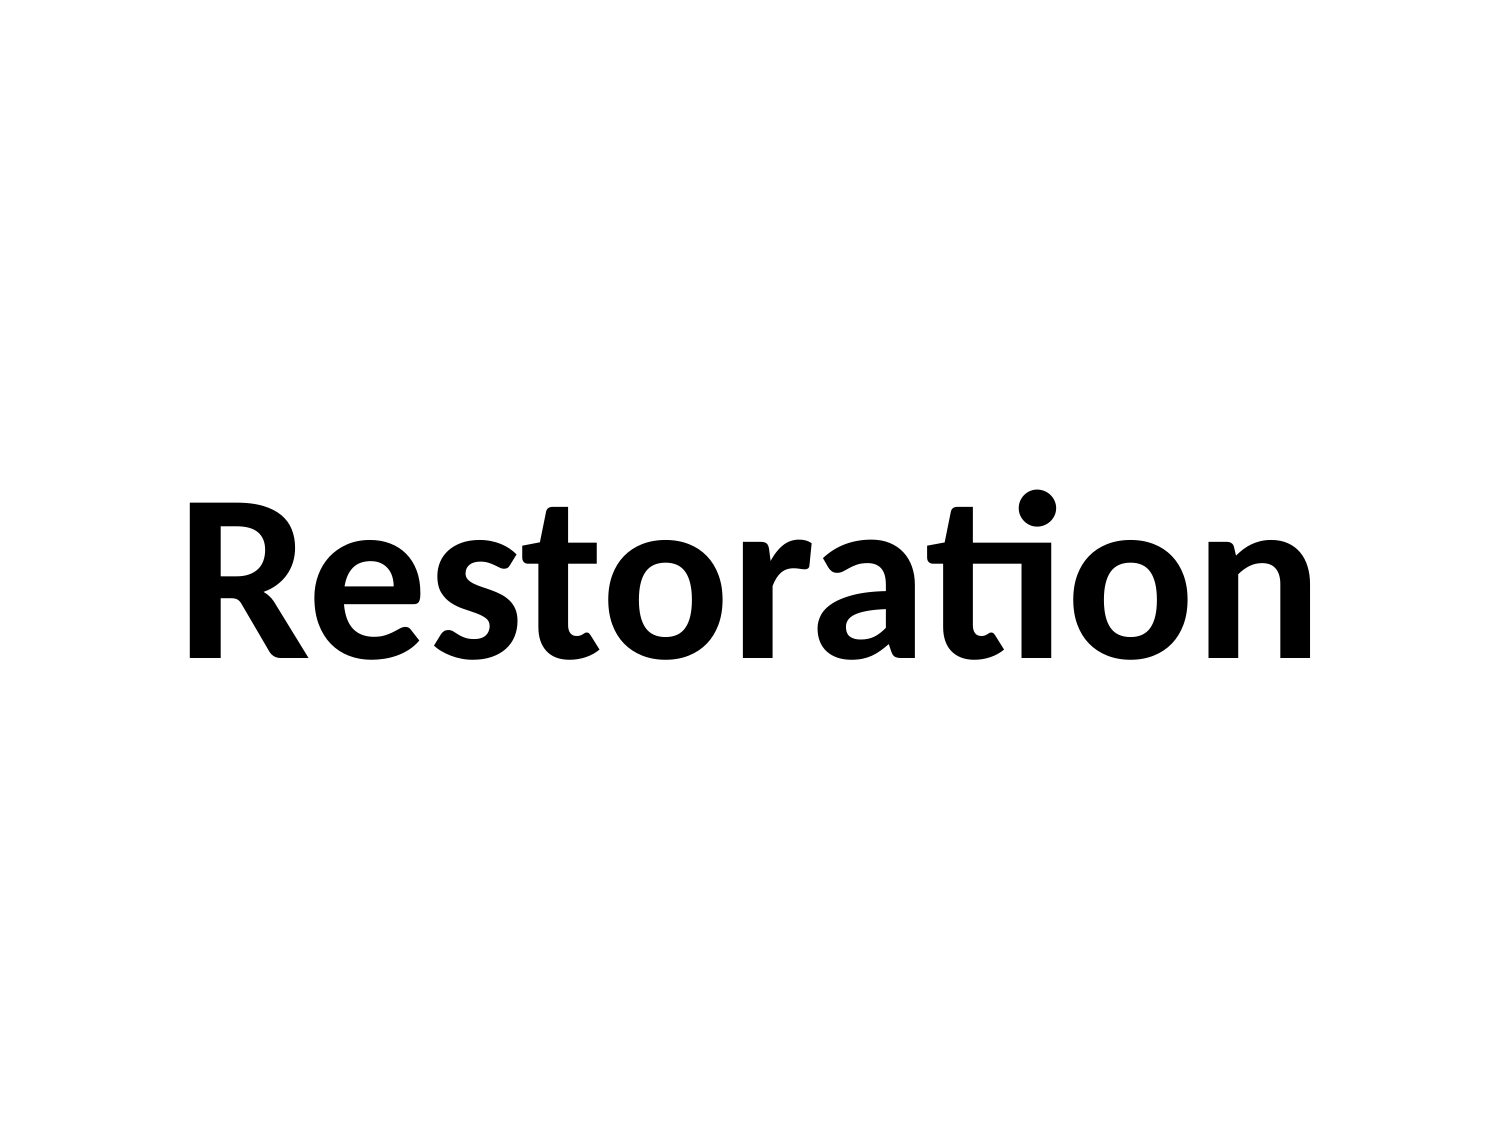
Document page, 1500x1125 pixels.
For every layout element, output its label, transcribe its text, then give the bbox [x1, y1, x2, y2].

title Restoration [112, 441, 1388, 683]
